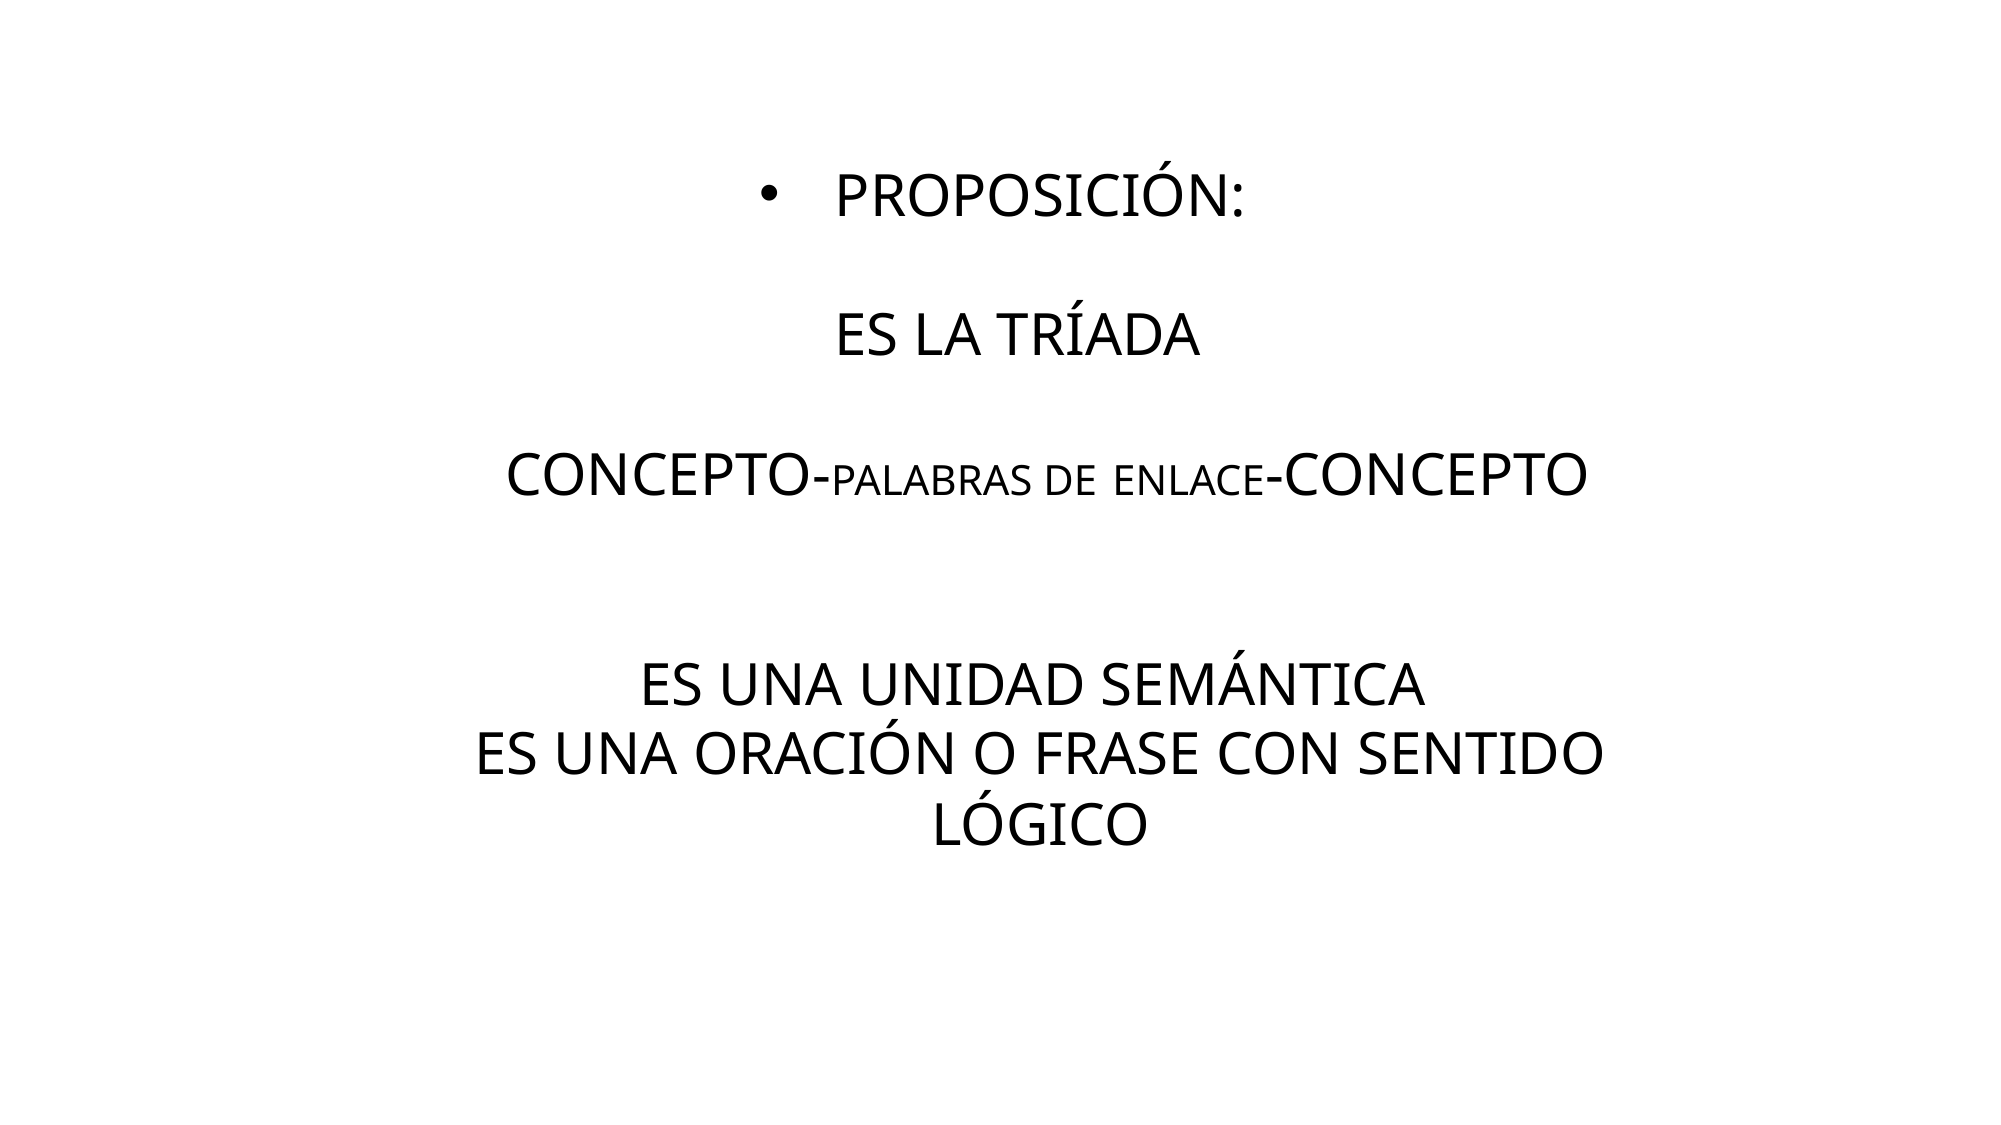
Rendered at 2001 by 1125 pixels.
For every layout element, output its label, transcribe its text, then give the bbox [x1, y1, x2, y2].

title PROPOSICIÓN: ES LA TRÍADA CONCEPTO-PALABRAS DE ENLACE-CONCEPTO ES UNA UNIDAD SEMÁNTICA ES UNA ORACIÓN O FRASE CON SENTIDO LÓGICO [303, 54, 1703, 1000]
